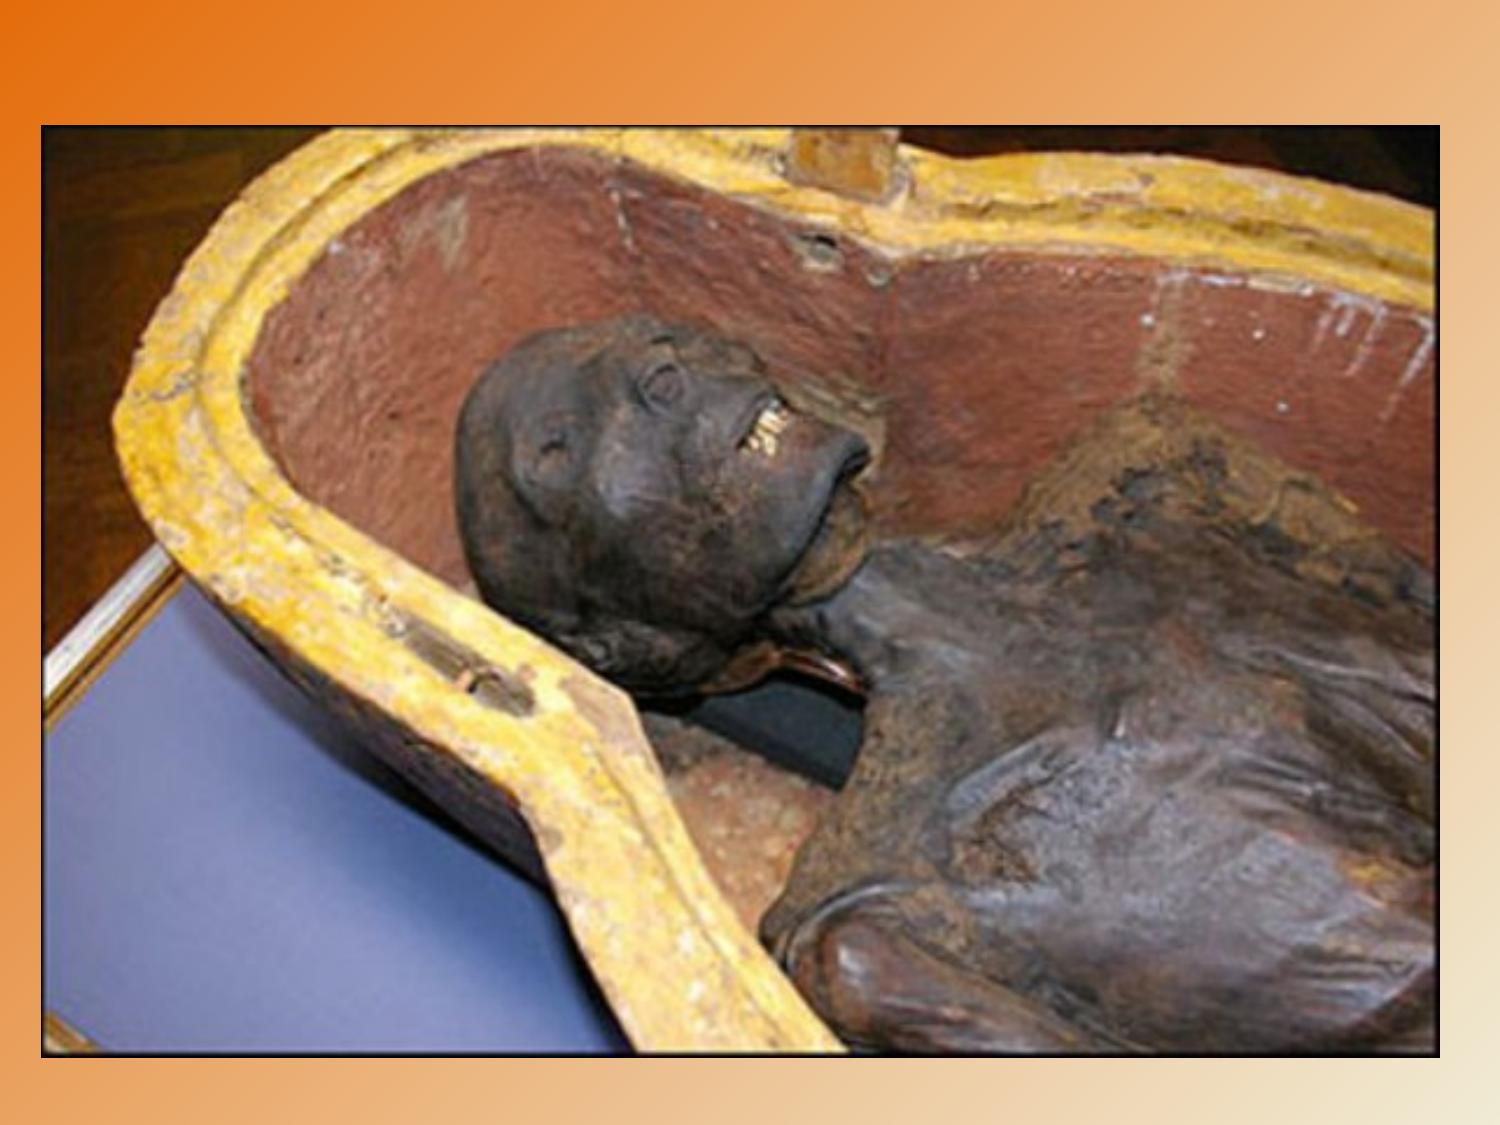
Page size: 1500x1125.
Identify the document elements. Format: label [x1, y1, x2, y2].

picture [40, 125, 1440, 1058]
